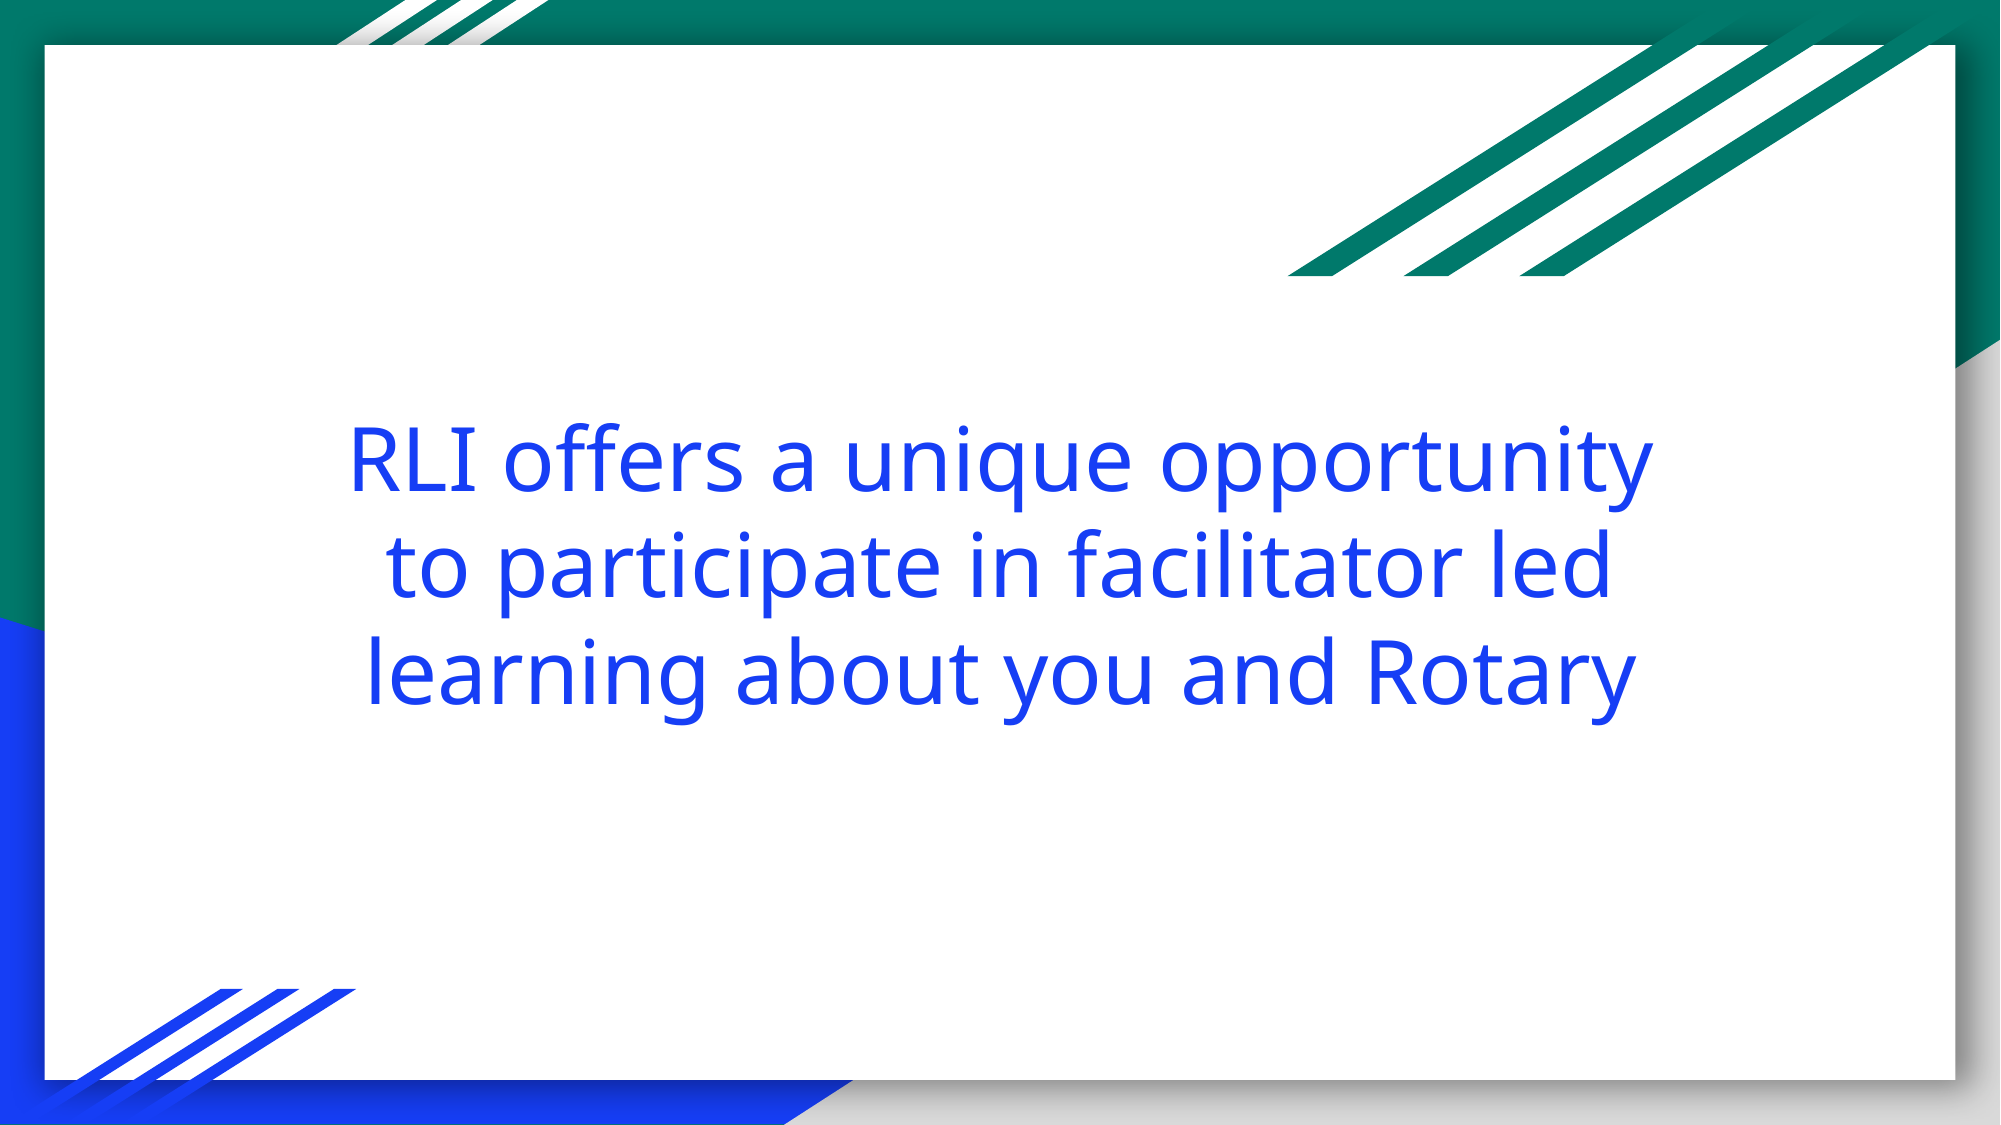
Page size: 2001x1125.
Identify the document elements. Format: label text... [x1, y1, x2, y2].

title RLI offers a unique opportunity to participate in facilitator led learning about you and Rotary [304, 284, 1698, 840]
